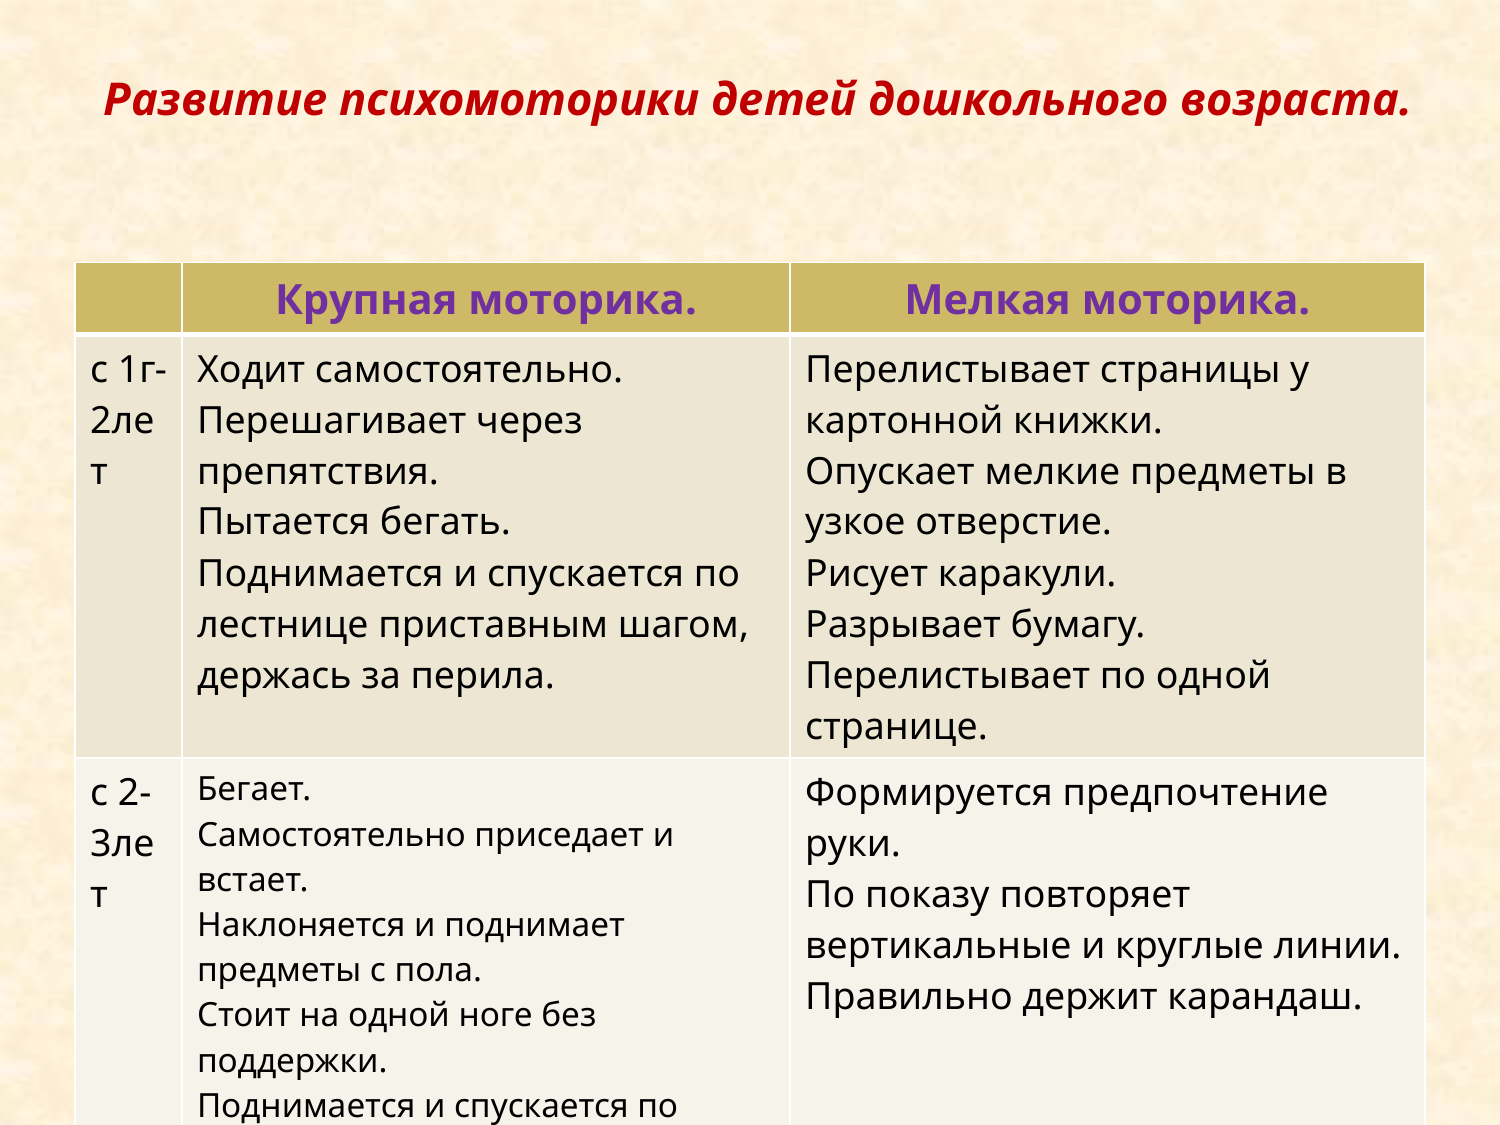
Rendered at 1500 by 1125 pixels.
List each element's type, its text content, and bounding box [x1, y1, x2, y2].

table_cell Формируется предпочтение руки. По показу повторяет вертикальные и круглые линии. Правильно держит карандаш. [791, 759, 1424, 1125]
table_cell Бегает. Самостоятельно приседает и встает. Наклоняется и поднимает предметы с пола. Стоит на одной ноге без поддержки. Поднимается и спускается по лестнице, чередуя ноги. Умеет ездить на трехколесном велосипеде. [183, 759, 789, 1125]
table_cell с 1г-2лет [76, 337, 181, 757]
table_cell с 2-3лет [76, 759, 181, 1125]
table_header [76, 263, 181, 332]
table_cell Перелистывает страницы у картонной книжки. Опускает мелкие предметы в узкое отверстие. Рисует каракули. Разрывает бумагу. Перелистывает по одной странице. [791, 337, 1424, 757]
title Развитие психомоторики детей дошкольного возраста. [88, 0, 1427, 212]
picture [0, 0, 1500, 1125]
table_header Крупная моторика. [183, 263, 789, 332]
table_cell Ходит самостоятельно. Перешагивает через препятствия. Пытается бегать. Поднимается и спускается по лестнице приставным шагом, держась за перила. [183, 337, 789, 757]
table_header Мелкая моторика. [791, 263, 1424, 332]
